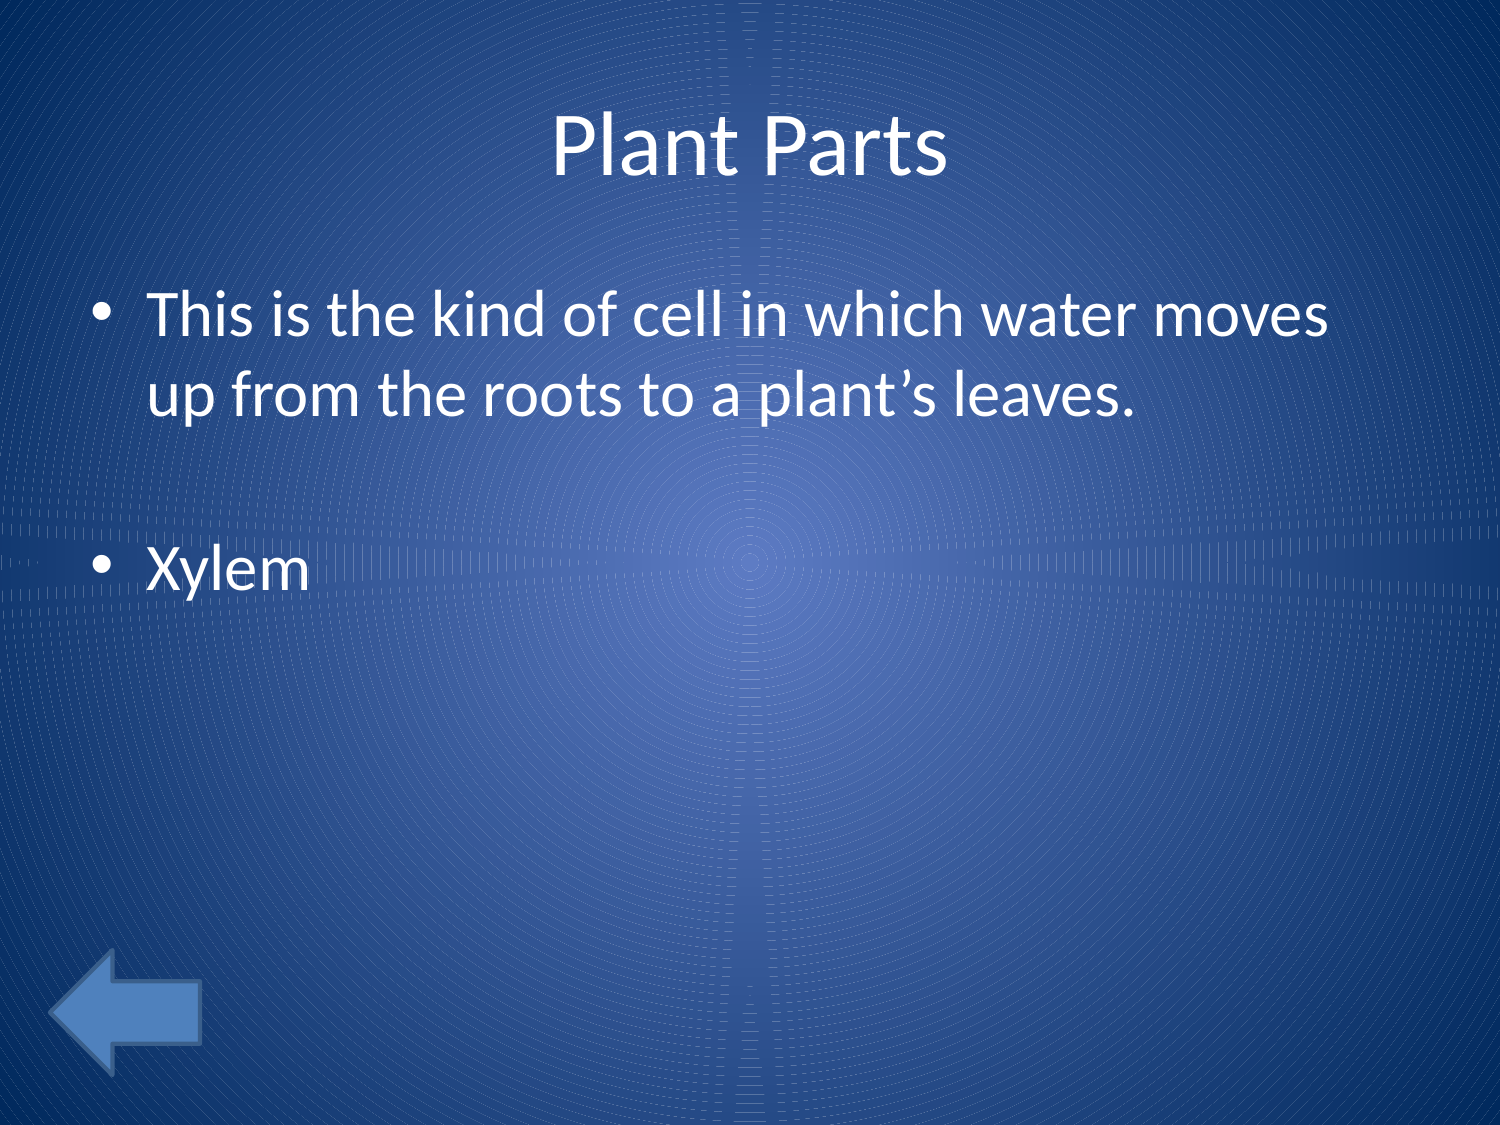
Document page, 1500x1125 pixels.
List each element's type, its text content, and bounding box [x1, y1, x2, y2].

list This is the kind of cell in which water moves up from the roots to a plant’s leaves. Xylem [75, 262, 1425, 1005]
title Plant Parts [75, 45, 1425, 233]
text_box [47, 948, 203, 1077]
